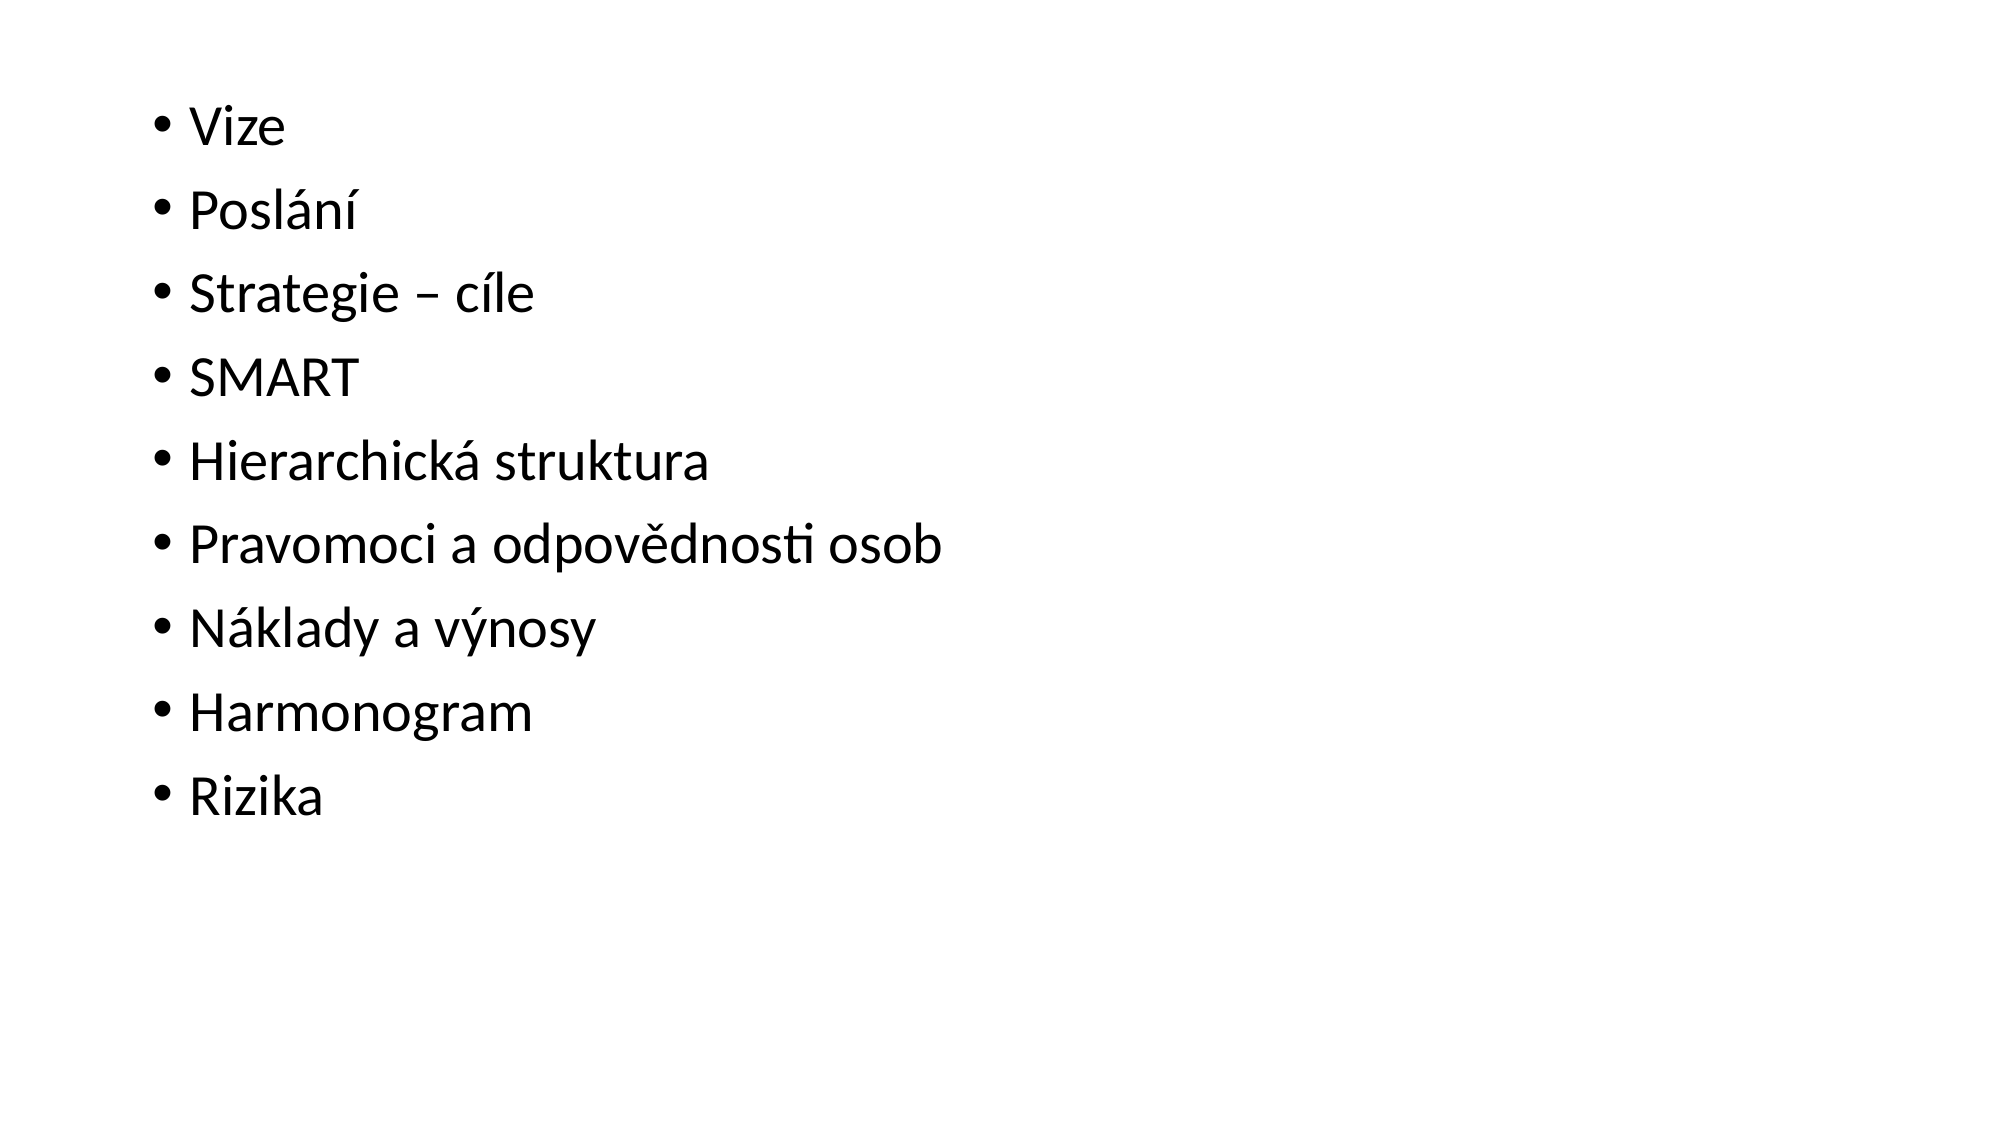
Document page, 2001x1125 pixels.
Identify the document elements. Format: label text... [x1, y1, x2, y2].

list Vize Poslání Strategie – cíle SMART Hierarchická struktura Pravomoci a odpovědnosti osob Náklady a výnosy Harmonogram Rizika [137, 87, 1863, 1014]
